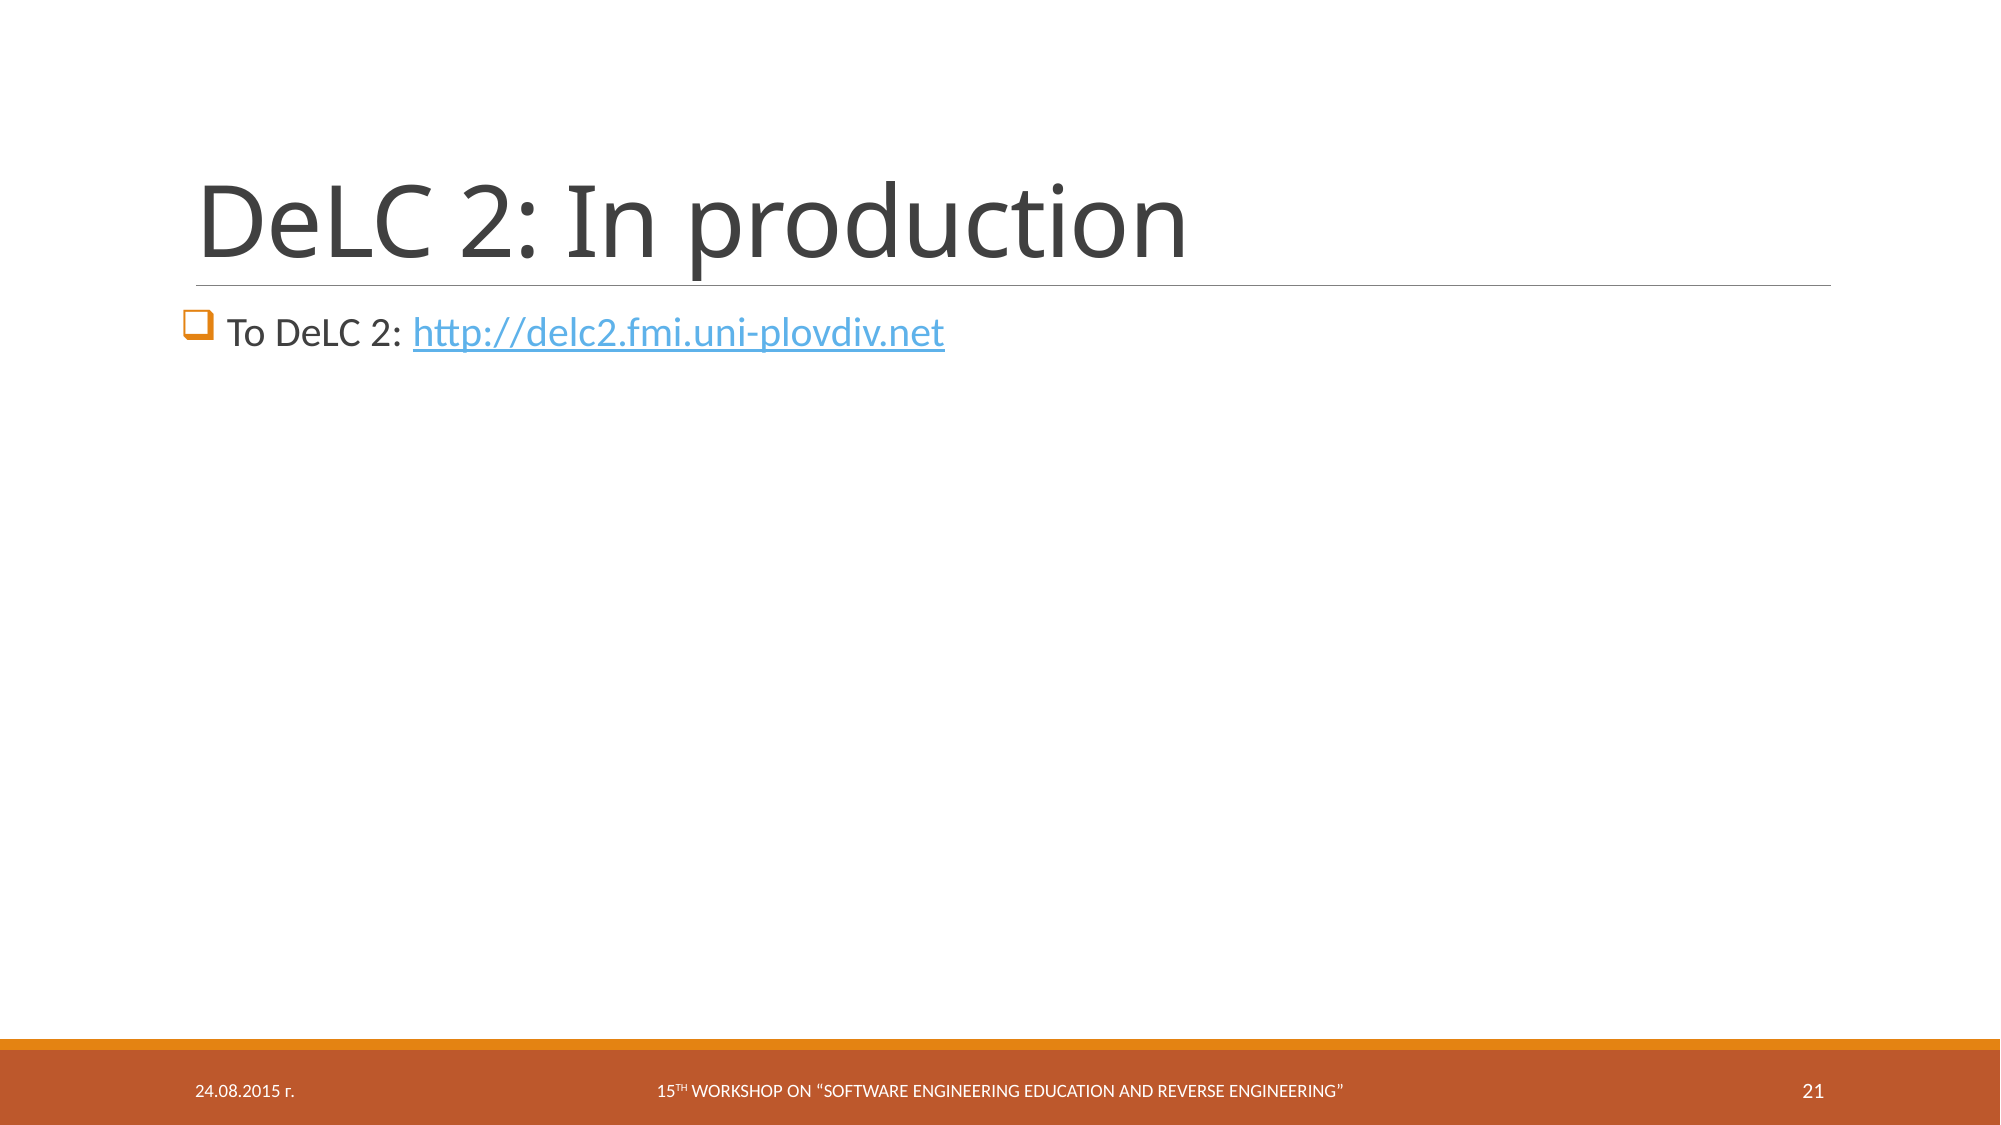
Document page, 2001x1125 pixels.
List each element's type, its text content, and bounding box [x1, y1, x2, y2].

slide_number 21 [1624, 1059, 1840, 1120]
title DeLC 2: In production [180, 47, 1830, 285]
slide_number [180, 1059, 586, 1120]
list To DeLC 2: http://delc2.fmi.uni-plovdiv.net [180, 302, 1830, 963]
footer 15th workshop on “Software engineering education and reverse engineering” [604, 1059, 1396, 1120]
